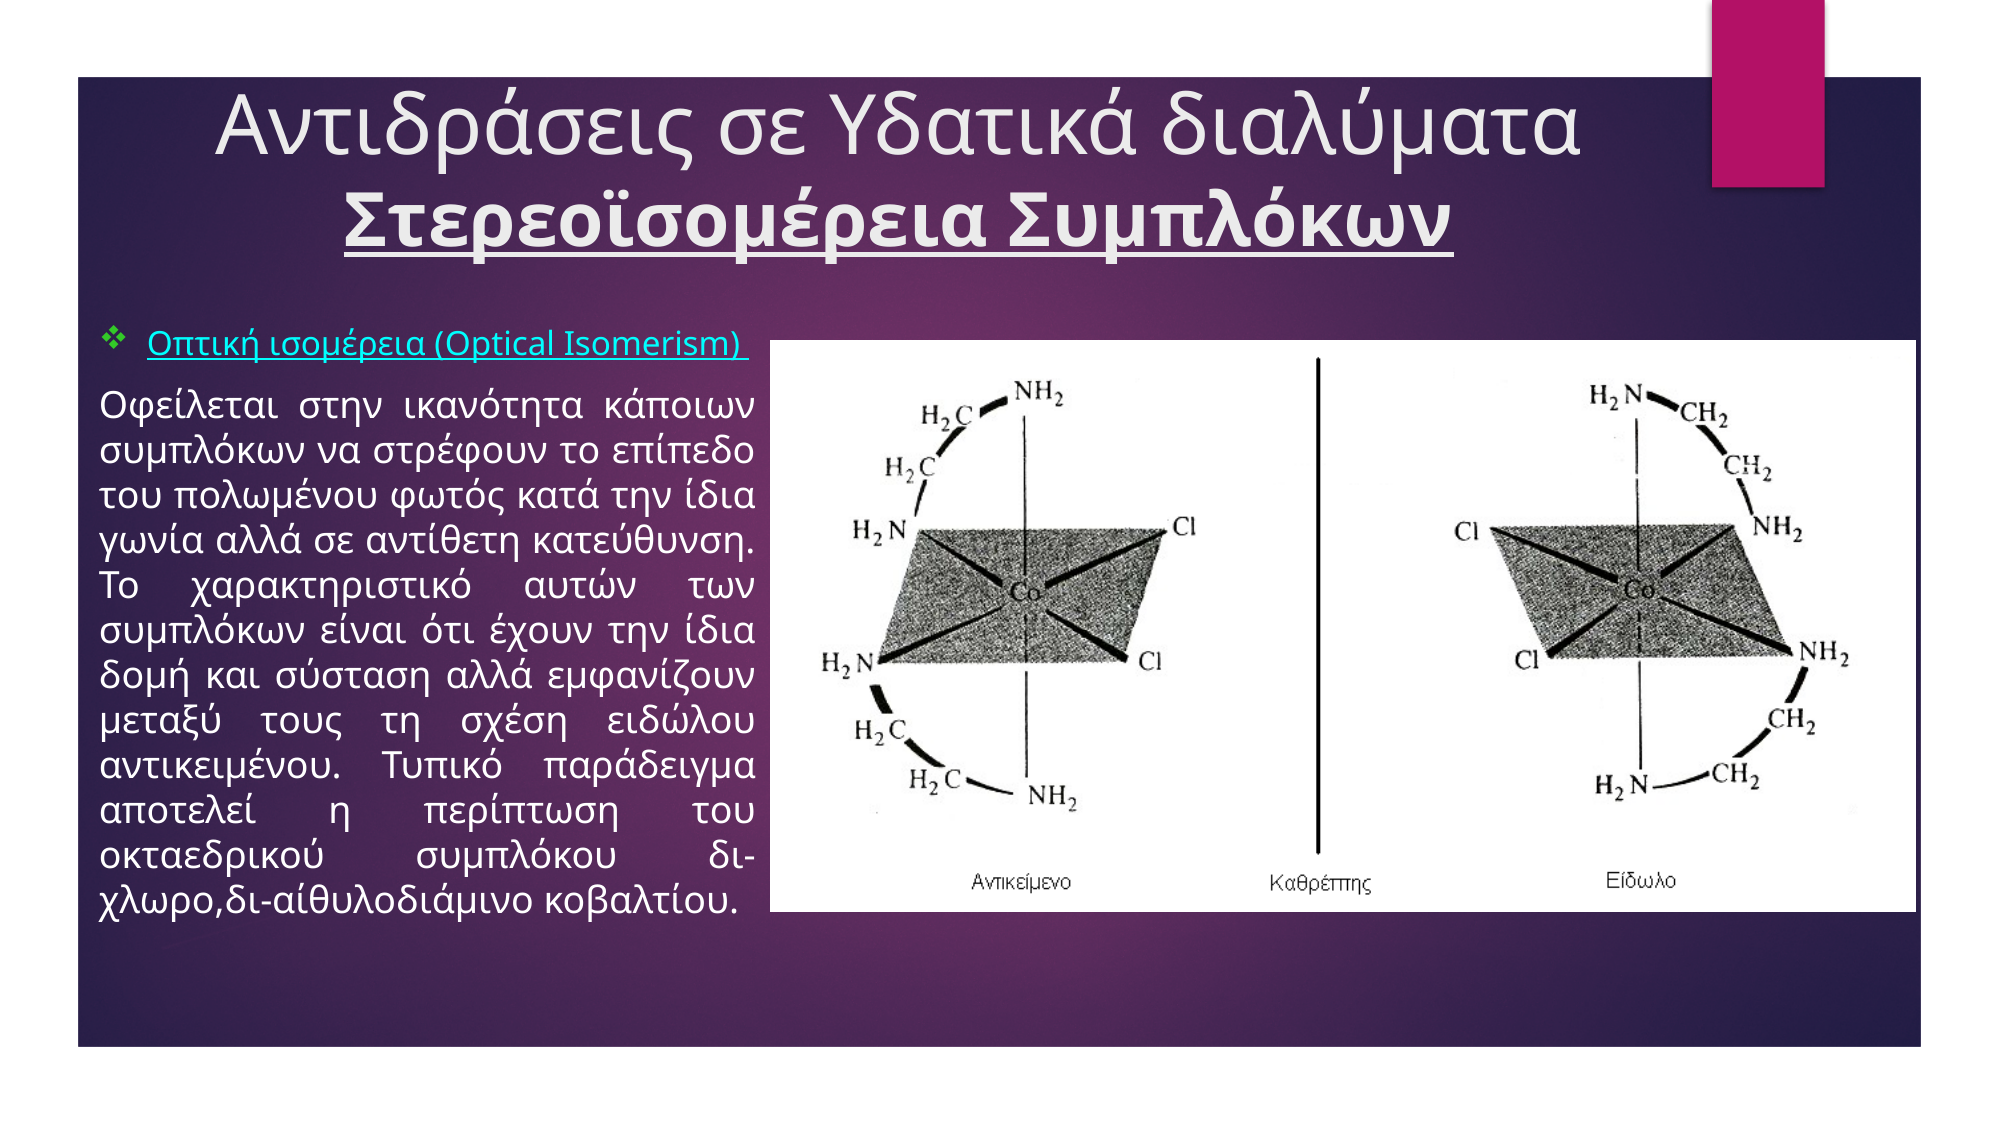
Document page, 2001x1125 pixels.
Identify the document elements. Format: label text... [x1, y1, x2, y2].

picture [770, 340, 1916, 913]
text_box Οπτική ισομέρεια (Optical Isomerism) Οφείλεται στην ικανότητα κάποιων συμπλόκων να στρέφουν το επίπεδο του πολωμένου φωτός κατά την ίδια γωνία αλλά σε αντίθετη κατεύθυνση. Το χαρακτηριστικό αυτών των συμπλόκων είναι ότι έχουν την ίδια δομή και σύσταση αλλά εμφανίζουν μεταξύ τους τη σχέση ειδώλου αντικειμένου. Τυπικό παράδειγμα αποτελεί η περίπτωση του οκταεδρικού συμπλόκου δι-χλωρο,δι-αίθυλοδιάμινο κοβαλτίου. [84, 314, 771, 928]
title Αντιδράσεις σε Υδατικά διαλύματα Στερεοϊσομέρεια Συμπλόκων [84, 77, 1714, 269]
